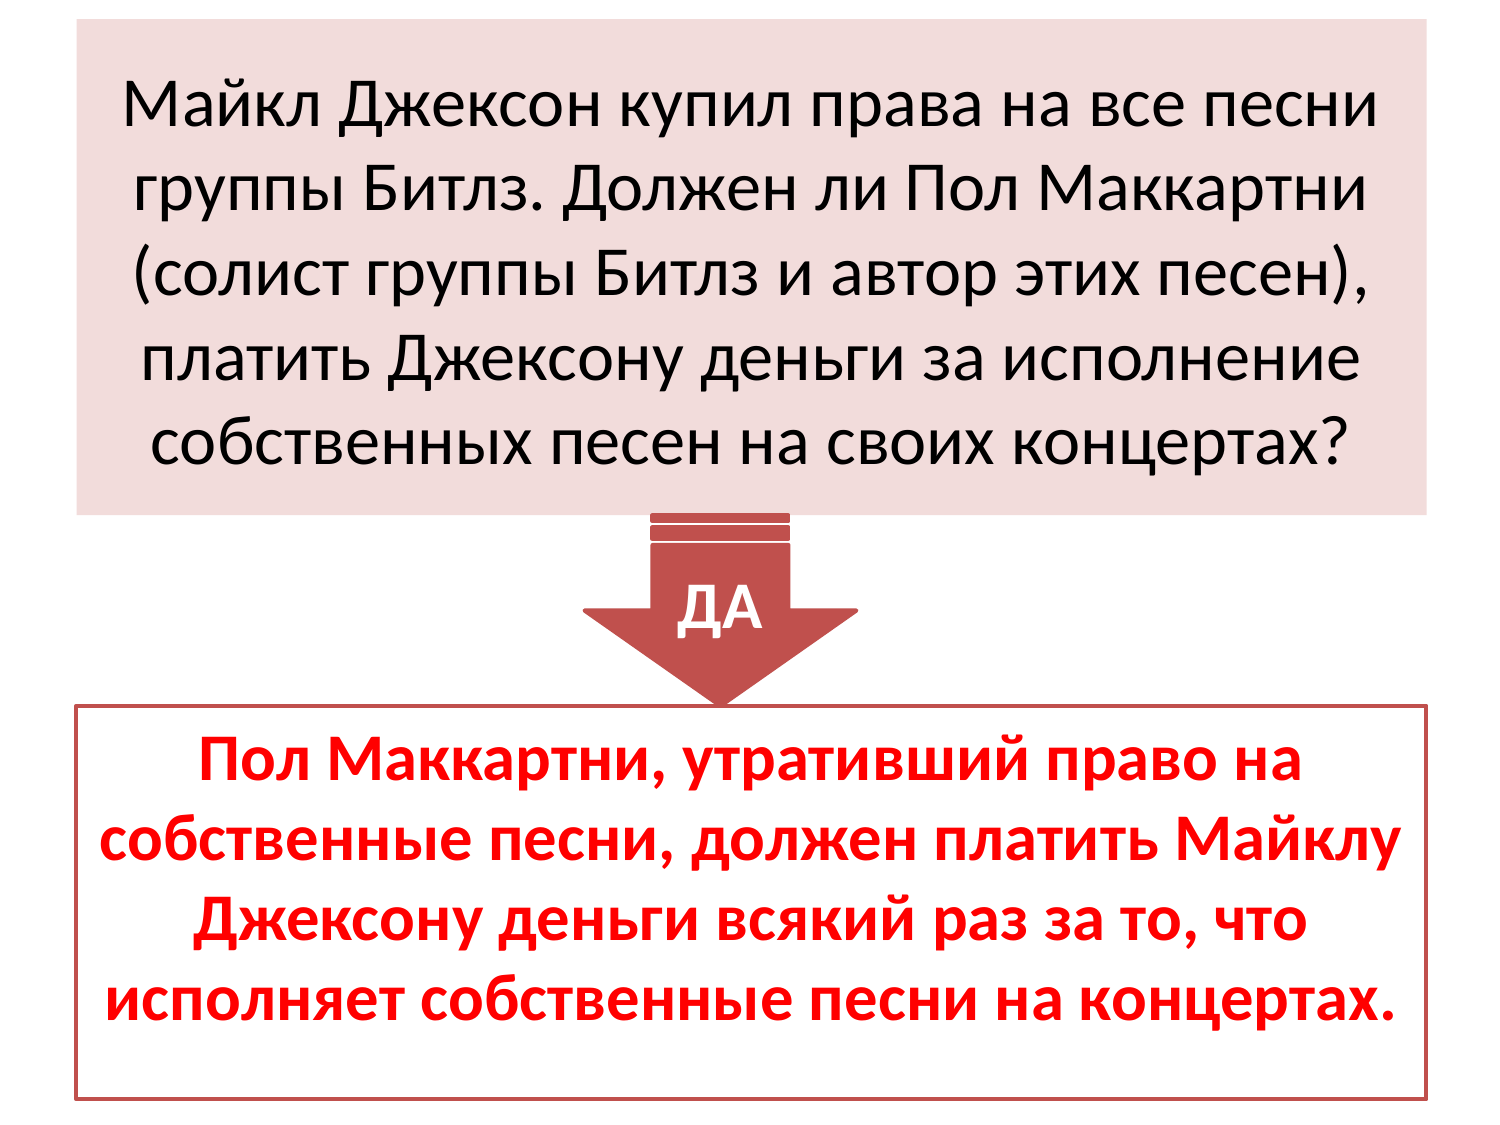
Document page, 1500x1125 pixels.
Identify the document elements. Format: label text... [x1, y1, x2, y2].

text_box ДА [582, 542, 859, 708]
title Майкл Джексон купил права на все песни группы Битлз. Должен ли Пол Маккартни (солист группы Битлз и автор этих песен), платить Джексону деньги за исполнение собственных песен на своих концертах? [76, 19, 1427, 516]
text_box Пол Маккартни, утративший право на собственные песни, должен платить Майклу Джексону деньги всякий раз за то, что исполняет собственные песни на концертах. [74, 704, 1428, 1101]
text_box ДА [650, 513, 790, 523]
text_box ДА [650, 525, 790, 541]
